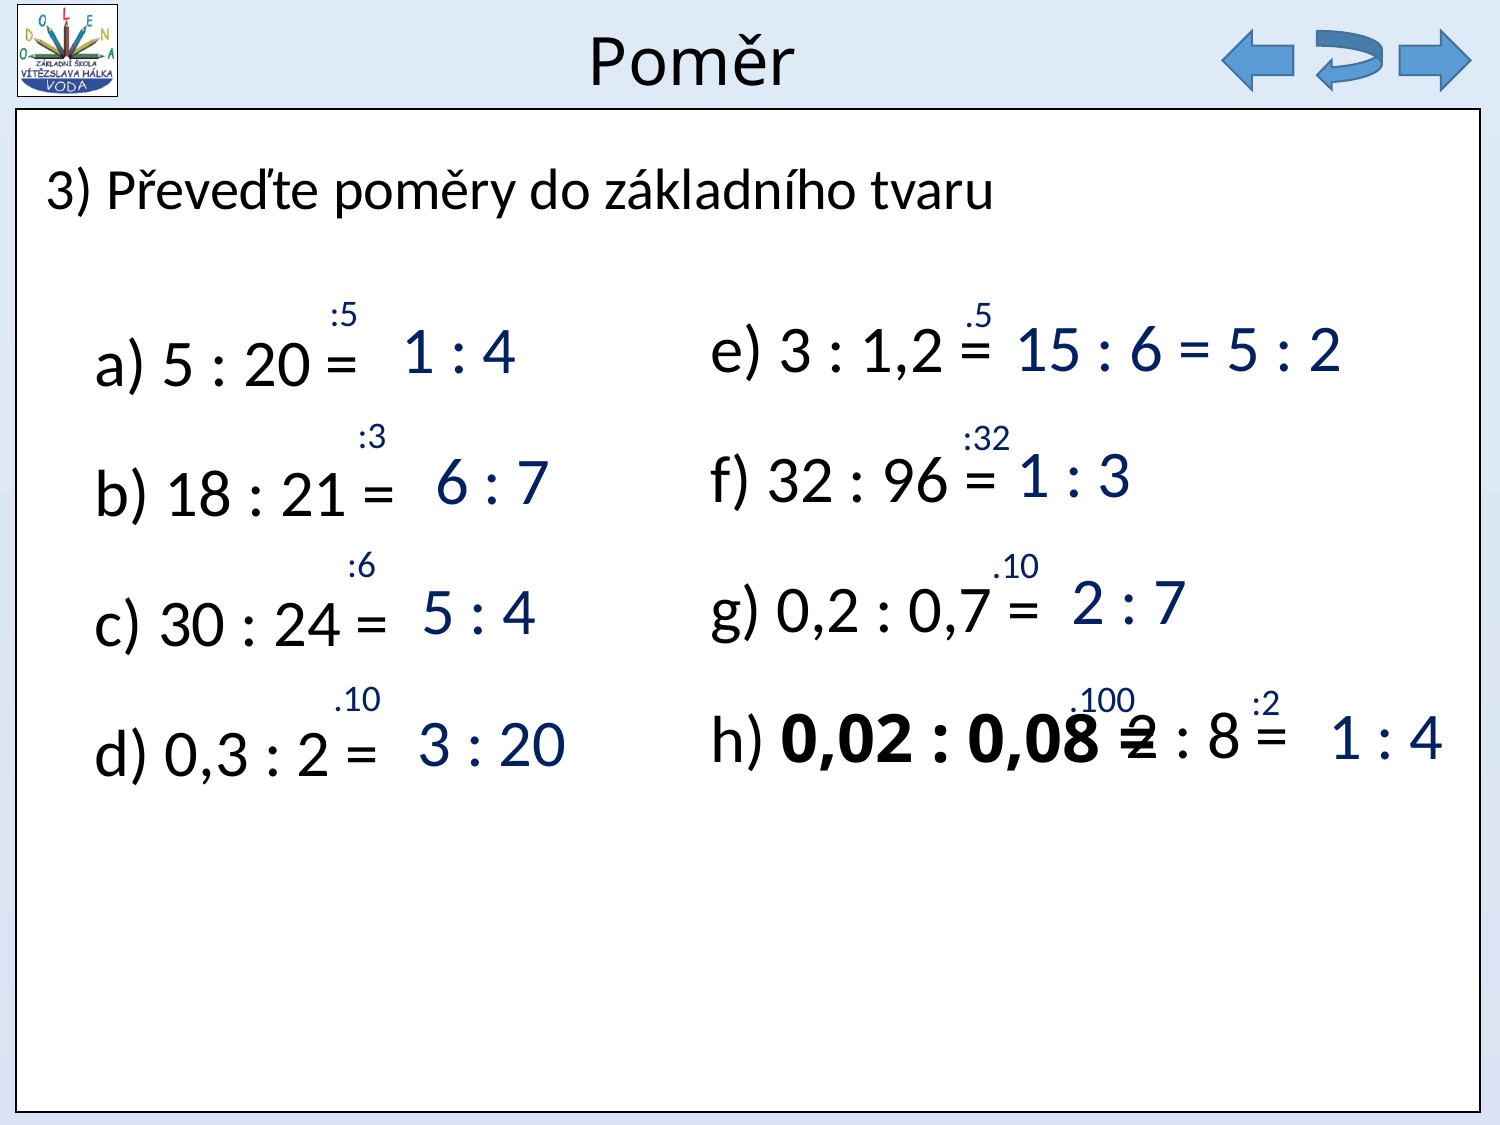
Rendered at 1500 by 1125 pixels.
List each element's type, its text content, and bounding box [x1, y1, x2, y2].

text_box [1220, 28, 1295, 93]
text_box 5 : 4 [391, 560, 595, 661]
text_box 1 : 3 [986, 423, 1190, 525]
text_box 3 : 20 [387, 691, 591, 793]
text_box :32 [939, 405, 1038, 464]
text_box .10 [968, 533, 1066, 592]
text_box 6 : 7 [405, 430, 609, 532]
text_box 3) Převeďte poměry do základního tvaru [30, 126, 1397, 245]
text_box 15 : 6 = 5 : 2 [984, 297, 1435, 399]
text_box .100 [1045, 667, 1155, 726]
text_box :3 [334, 404, 413, 462]
text_box [1398, 28, 1472, 93]
text_box [15, 108, 1481, 1113]
text_box 2 : 8 = [1095, 684, 1298, 786]
text_box .5 [941, 282, 1020, 341]
text_box 1 : 4 [1298, 686, 1475, 787]
picture [17, 4, 118, 97]
text_box Poměr [206, 11, 1179, 100]
text_box 1 : 4 [371, 299, 575, 400]
text_box [1315, 29, 1383, 92]
text_box .10 [310, 666, 408, 724]
text_box 2 : 7 [1041, 550, 1246, 652]
text_box a) 5 : 20 = b) 18 : 21 = c) 30 : 24 = d) 0,3 : 2 = [79, 312, 595, 1010]
text_box :5 [306, 281, 385, 340]
text_box :6 [323, 532, 422, 591]
text_box :2 [1236, 670, 1305, 729]
text_box e) 3 : 1,2 = f) 32 : 96 = g) 0,2 : 0,7 = h) 0,02 : 0,08 = [695, 298, 1211, 771]
